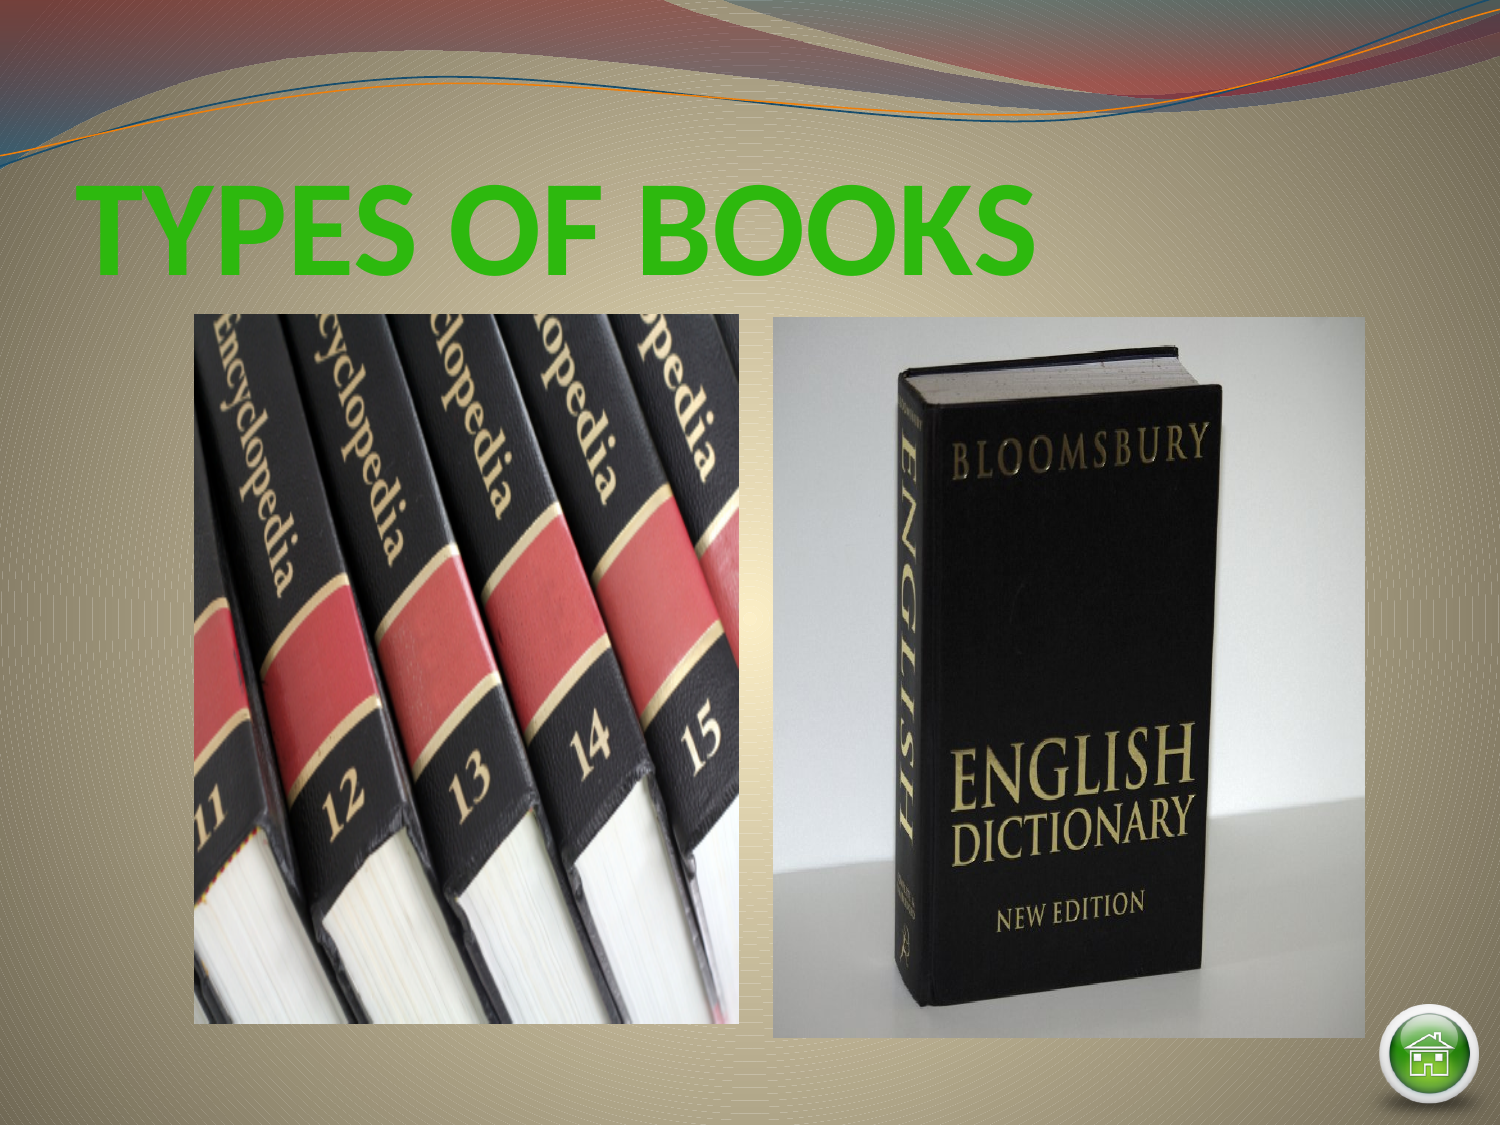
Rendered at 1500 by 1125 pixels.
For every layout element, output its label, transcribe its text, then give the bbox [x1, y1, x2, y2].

picture [194, 314, 739, 1024]
picture [1357, 982, 1500, 1125]
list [773, 317, 1365, 1038]
title TYPES OF BOOKS [75, 115, 1425, 303]
